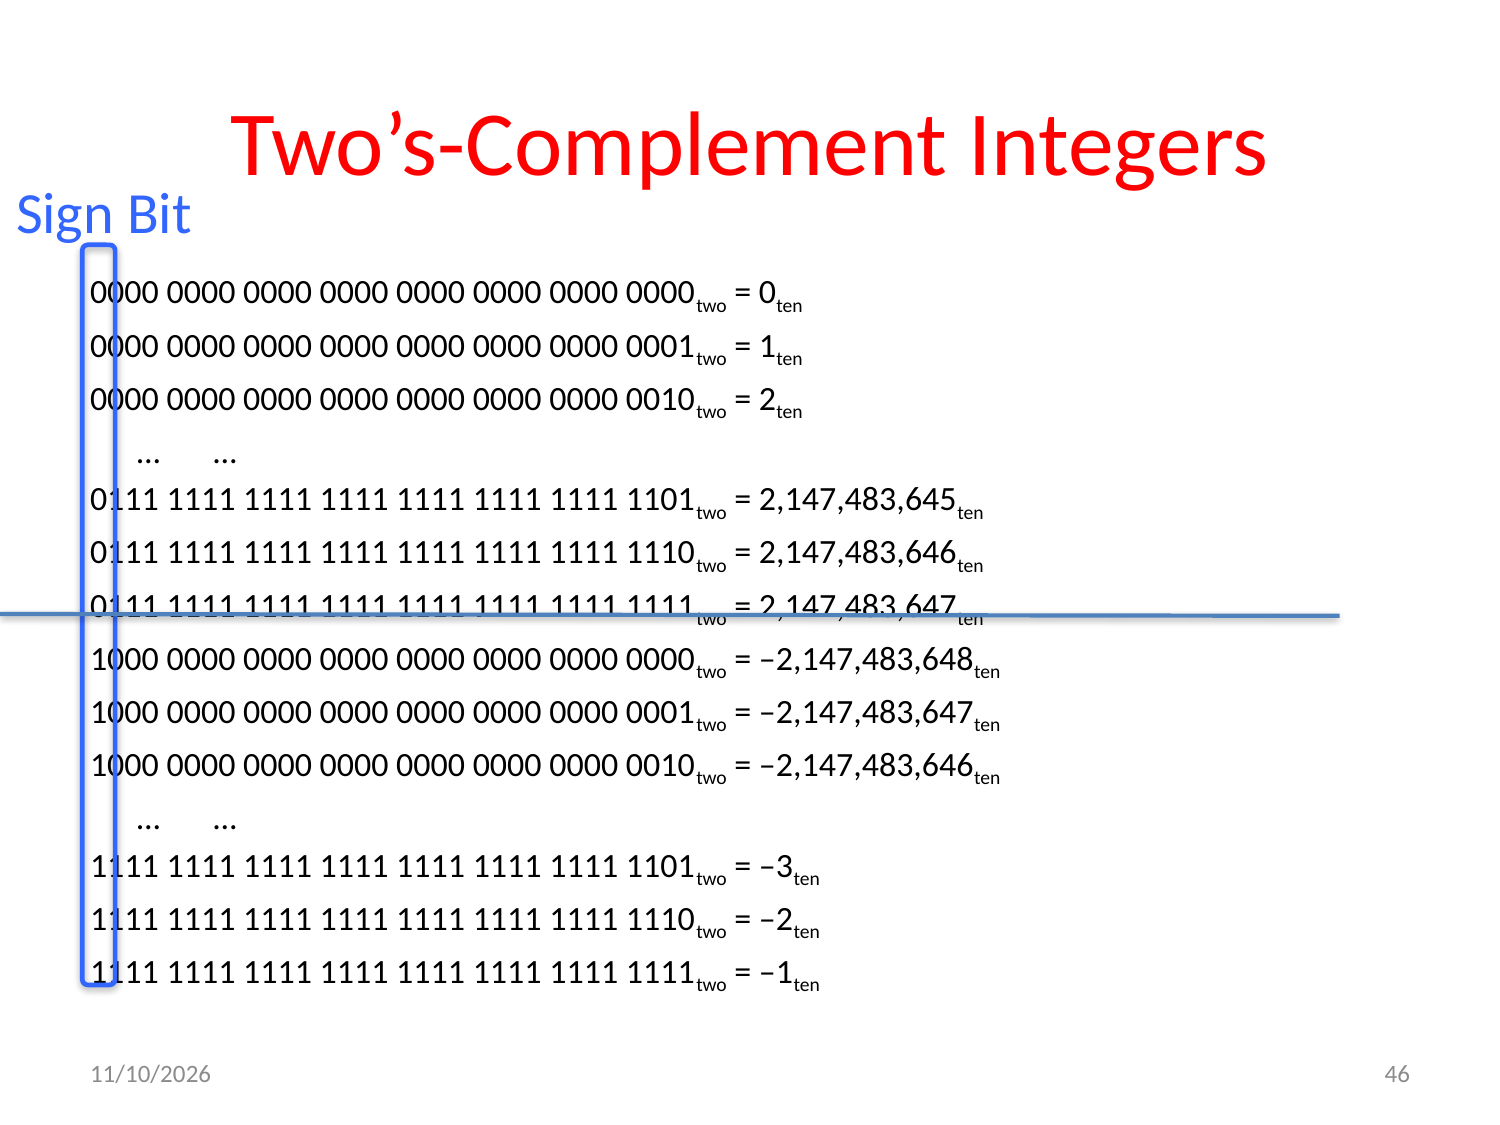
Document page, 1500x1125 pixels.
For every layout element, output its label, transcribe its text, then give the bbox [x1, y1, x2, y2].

list 0000 0000 0000 0000 0000 0000 0000 0000two = 0ten 0000 0000 0000 0000 0000 0000 0000 0001two = 1ten 0000 0000 0000 0000 0000 0000 0000 0010two = 2ten ... ... 0111 1111 1111 1111 1111 1111 1111 1101two = 2,147,483,645ten 0111 1111 1111 1111 1111 1111 1111 1110two = 2,147,483,646ten 0111 1111 1111 1111 1111 1111 1111 1111two = 2,147,483,647ten 1000 0000 0000 0000 0000 0000 0000 0000two = –2,147,483,648ten 1000 0000 0000 0000 0000 0000 0000 0001two = –2,147,483,647ten 1000 0000 0000 0000 0000 0000 0000 0010two = –2,147,483,646ten ... ... 1111 1111 1111 1111 1111 1111 1111 1101two = –3ten 1111 1111 1111 1111 1111 1111 1111 1110two = –2ten 1111 1111 1111 1111 1111 1111 1111 1111two = –1ten [75, 262, 1425, 1005]
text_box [0, 167, 1340, 986]
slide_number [75, 1042, 425, 1103]
title Two’s-Complement Integers [75, 45, 1425, 233]
slide_number 46 [1074, 1042, 1425, 1103]
